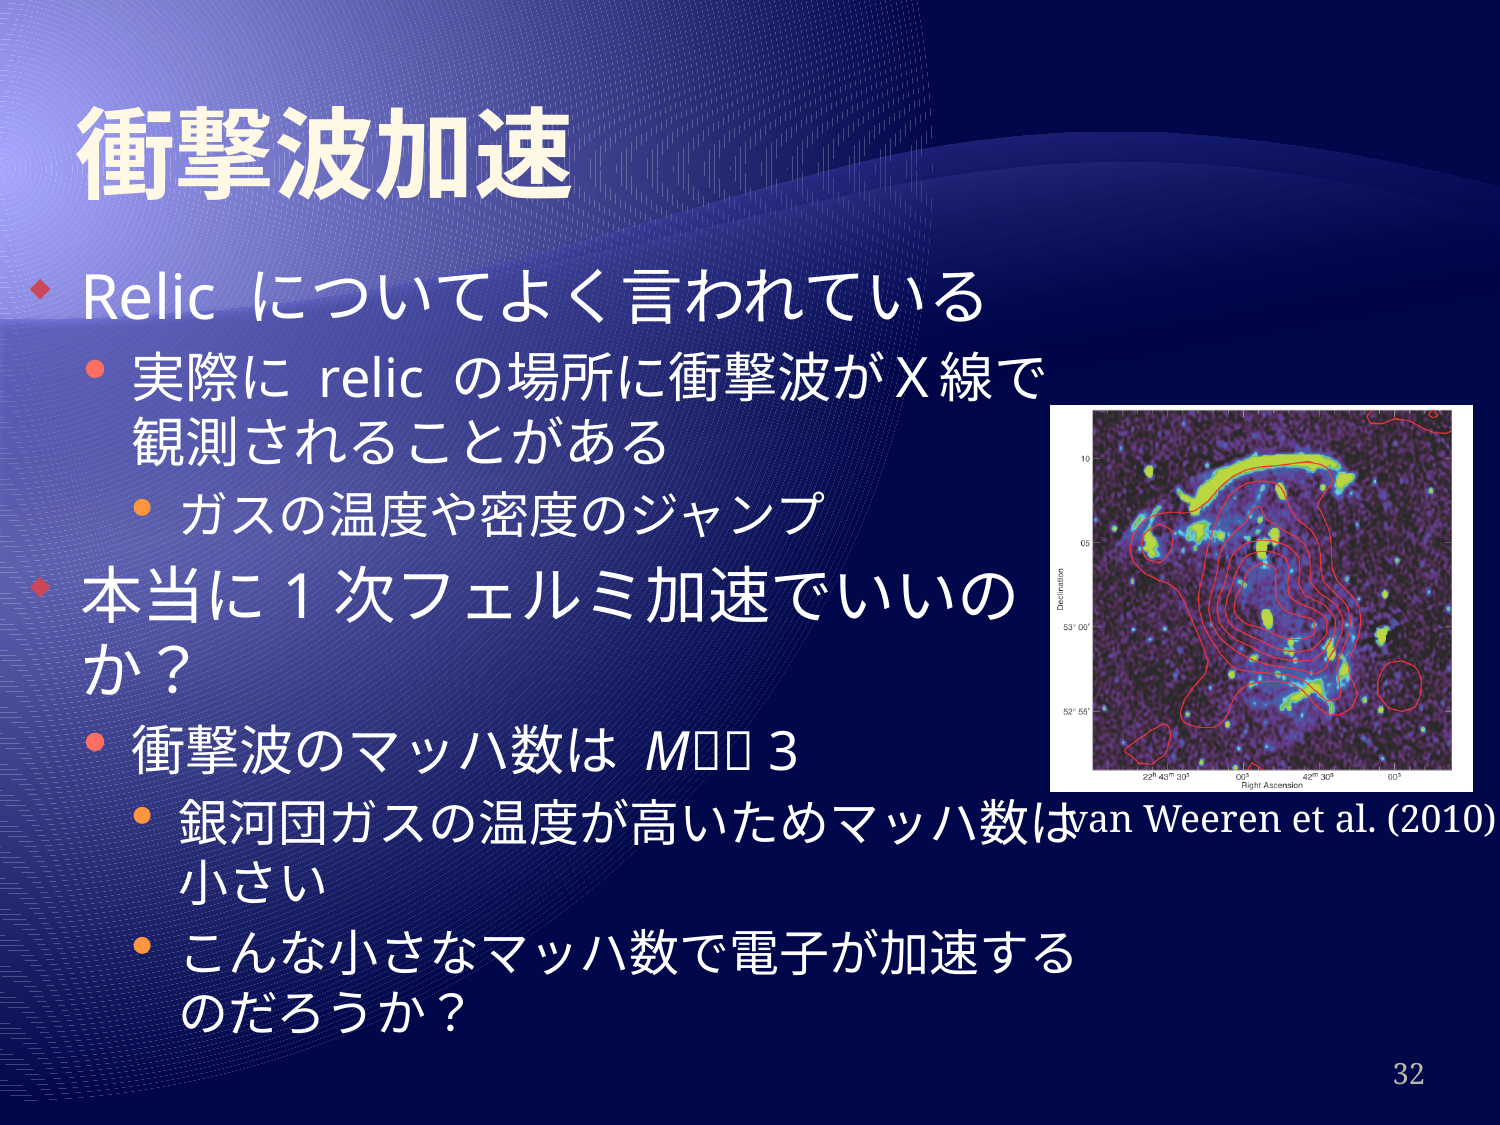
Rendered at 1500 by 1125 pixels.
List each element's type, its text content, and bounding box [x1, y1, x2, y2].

text_box van Weeren et al. (2010) [1051, 787, 1500, 848]
title 衝撃波加速 [75, 75, 1425, 213]
picture [1049, 405, 1474, 792]
list Relic についてよく言われている 実際に relic の場所に衝撃波がＸ線で観測されることがある ガスの温度や密度のジャンプ 本当に1次フェルミ加速でいいのか？ 衝撃波のマッハ数は M 3 銀河団ガスの温度が高いためマッハ数は小さい こんな小さなマッハ数で電子が加速するのだろうか？ [12, 249, 1100, 1103]
slide_number 32 [1337, 1042, 1425, 1103]
